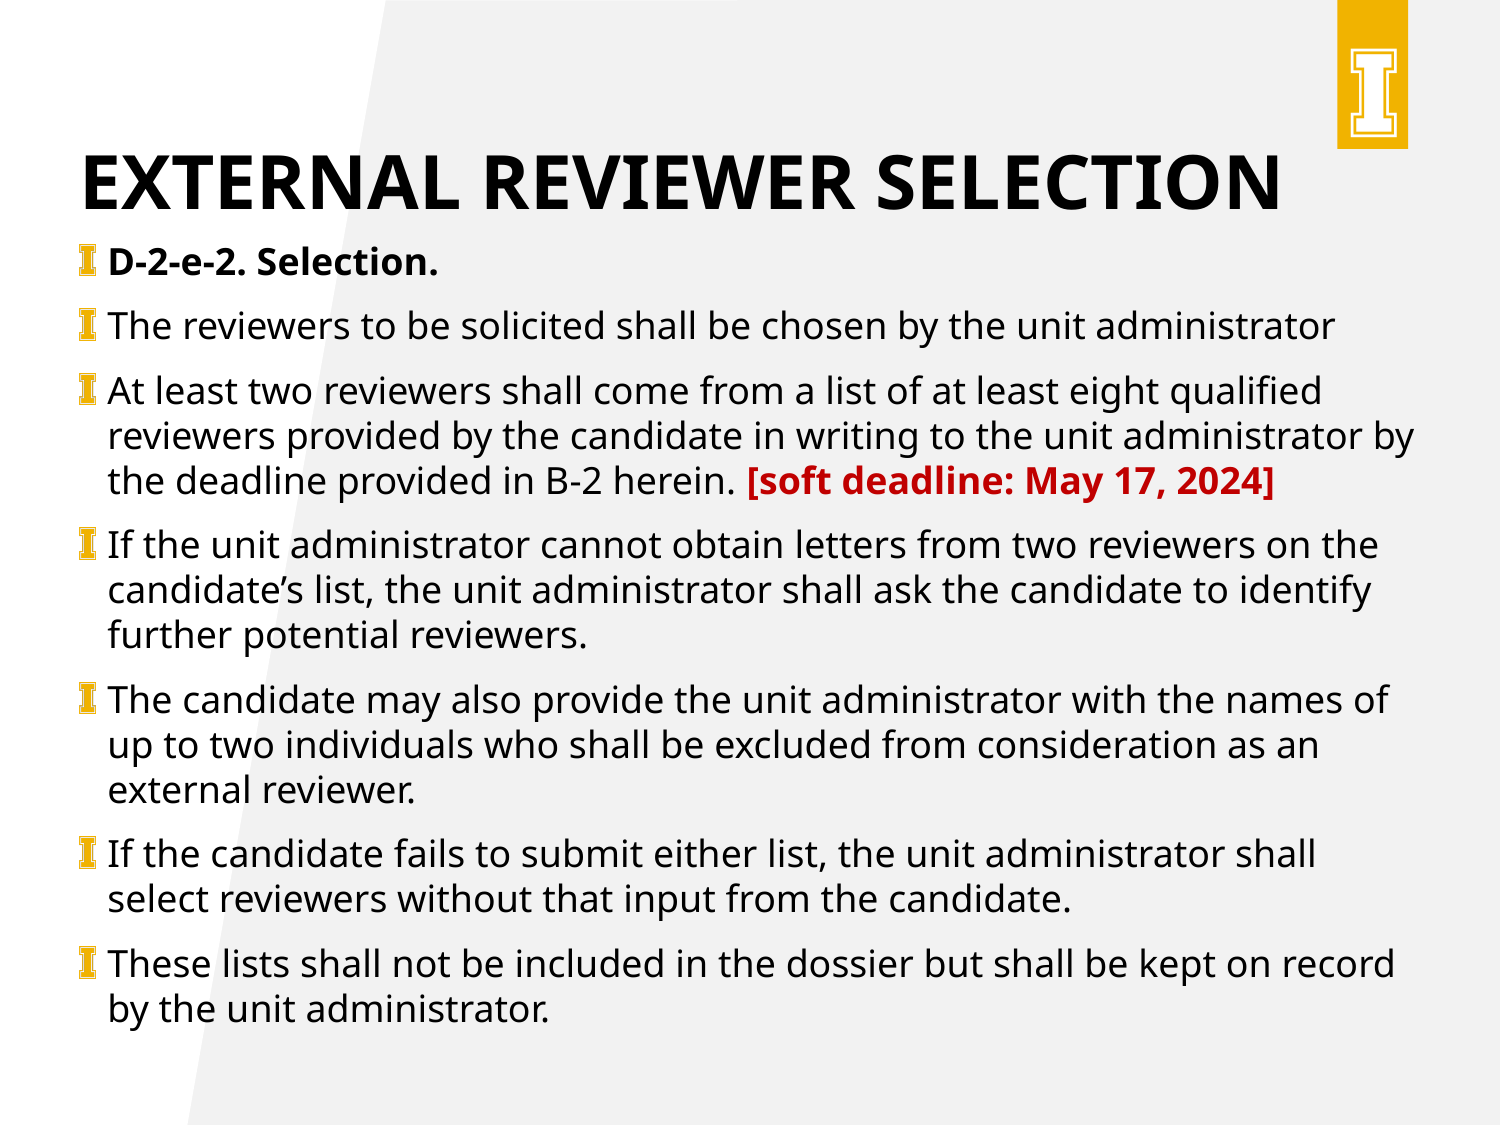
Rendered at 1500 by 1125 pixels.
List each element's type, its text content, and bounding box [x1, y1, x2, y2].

picture [79, 308, 96, 341]
list D-2-e-2. Selection. The reviewers to be solicited shall be chosen by the unit administrator At least two reviewers shall come from a list of at least eight qualified reviewers provided by the candidate in writing to the unit administrator by the deadline provided in B-2 herein. [soft deadline: May 17, 2024] If the unit administrator cannot obtain letters from two reviewers on the candidate’s list, the unit administrator shall ask the candidate to identify further potential reviewers. The candidate may also provide the unit administrator with the names of up to two individuals who shall be excluded from consideration as an external reviewer. If the candidate fails to submit either list, the unit administrator shall select reviewers without that input from the candidate. These lists shall not be included in the dossier but shall be kept on record by the unit administrator. [79, 237, 1425, 1125]
picture [79, 682, 96, 714]
title External reviewer selection [79, 149, 1374, 226]
picture [79, 946, 96, 979]
picture [79, 244, 96, 276]
picture [79, 373, 96, 405]
picture [79, 836, 96, 869]
picture [79, 527, 96, 560]
